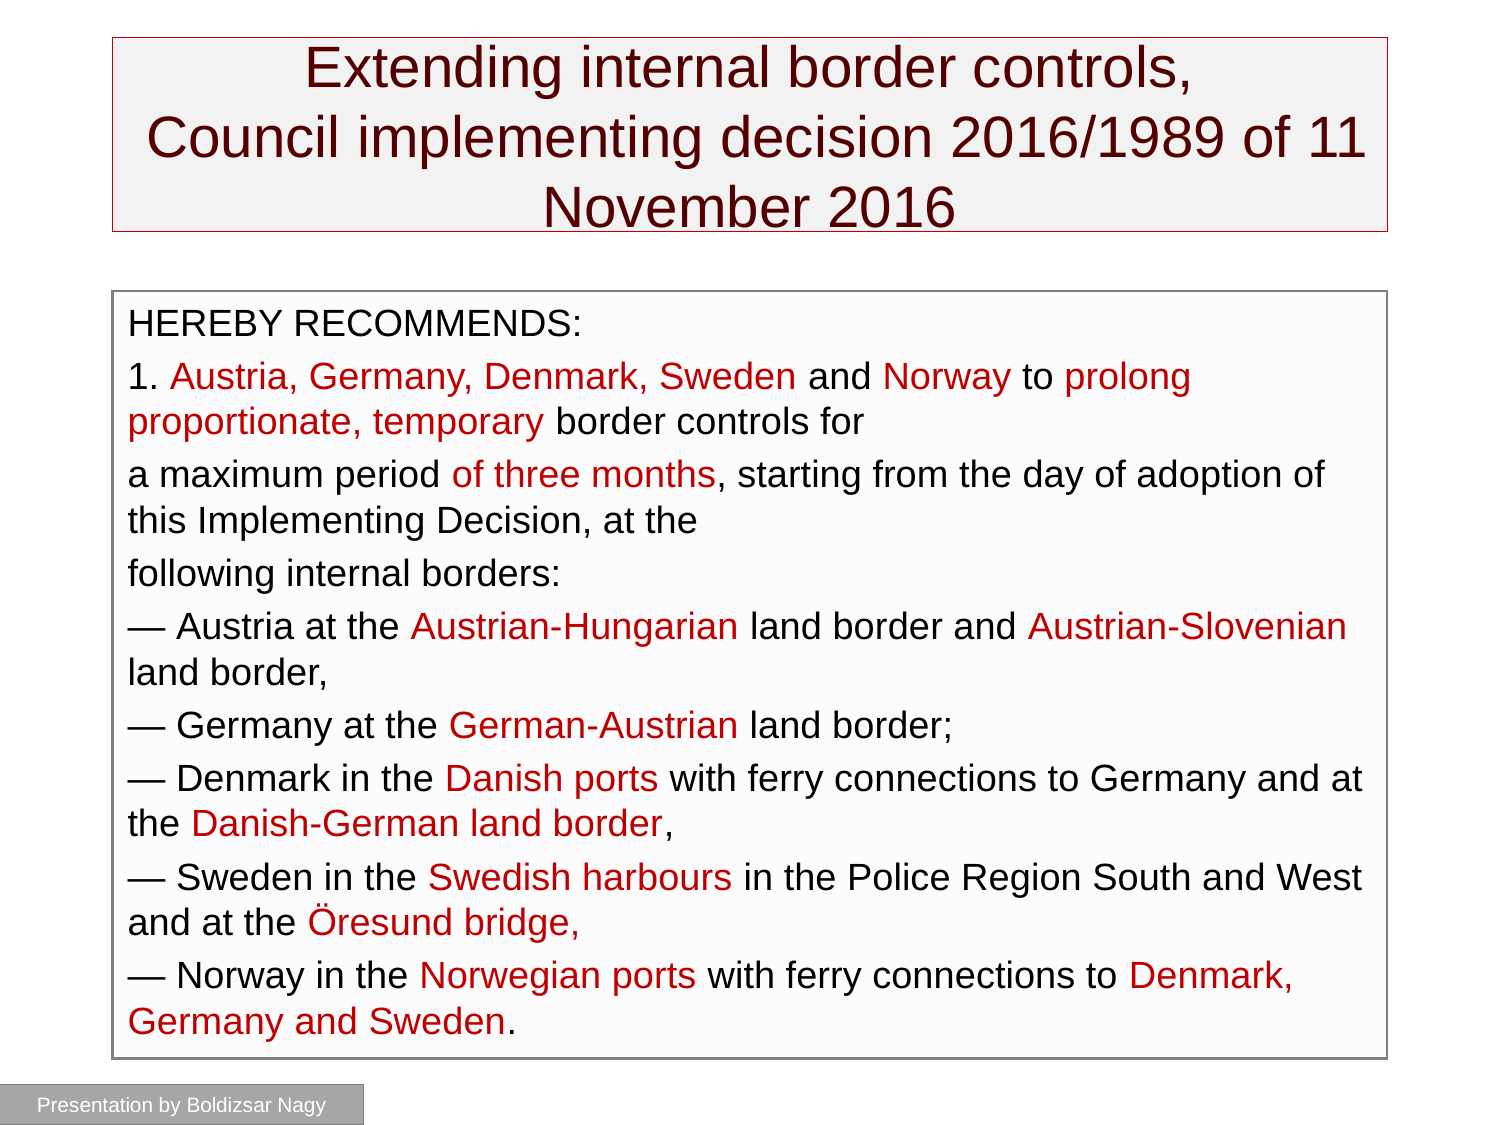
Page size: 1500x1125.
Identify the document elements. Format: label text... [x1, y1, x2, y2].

list HEREBY RECOMMENDS: 1. Austria, Germany, Denmark, Sweden and Norway to prolong proportionate, temporary border controls for a maximum period of three months, starting from the day of adoption of this Implementing Decision, at the following internal borders: — Austria at the Austrian-Hungarian land border and Austrian-Slovenian land border, — Germany at the German-Austrian land border; — Denmark in the Danish ports with ferry connections to Germany and at the Danish-German land border, — Sweden in the Swedish harbours in the Police Region South and West and at the Öresund bridge, — Norway in the Norwegian ports with ferry connections to Denmark, Germany and Sweden. [111, 290, 1388, 1060]
title Extending internal border controls, Council implementing decision 2016/1989 of 11 November 2016 [112, 37, 1388, 232]
